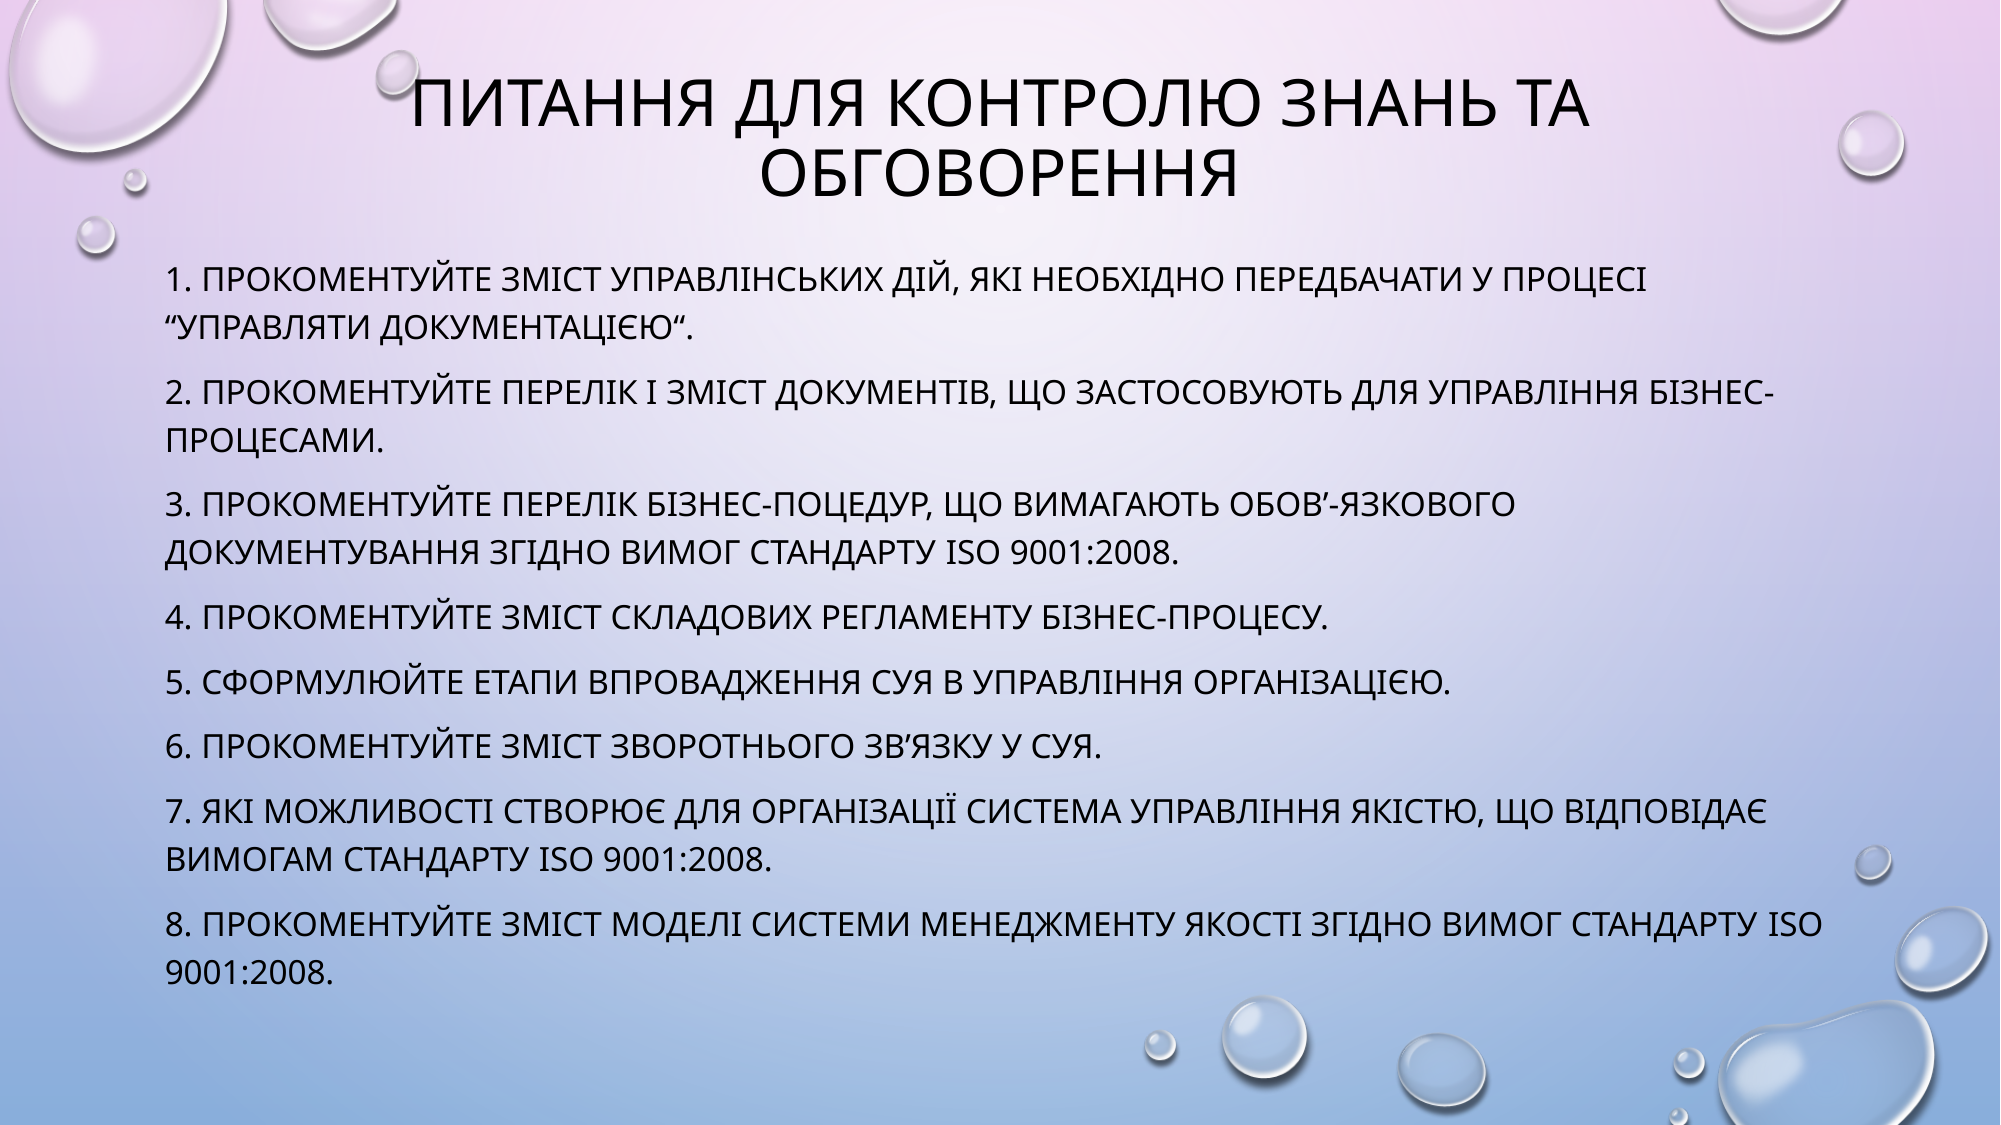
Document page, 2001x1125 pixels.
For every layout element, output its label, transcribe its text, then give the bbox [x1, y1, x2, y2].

list 1. Прокоментуйте зміст управлінських дій, які необхідно передбачати у процесі “Управляти документацією“. 2. Прокоментуйте перелік і зміст документів, що застосовують для управління бізнес-процесами. 3. Прокоментуйте перелік бізнес-поцедур, що вимагають обов’-язкового документування згідно вимог стандарту ISO 9001:2008. 4. Прокоментуйте зміст складових регламенту бізнес-процесу. 5. Сформулюйте етапи впровадження СУЯ в управління організацією. 6. Прокоментуйте зміст зворотнього зв’язку у СУЯ. 7. Які можливості створює для організації Система управління якістю, що відповідає вимогам стандарту ISO 9001:2008. 8. Прокоментуйте зміст моделі системи менеджменту якості згідно вимог стандарту ISO 9001:2008. [149, 242, 1850, 1006]
title Питання для контролю знань та обговорення [149, 61, 1851, 220]
picture [0, 0, 2000, 1125]
